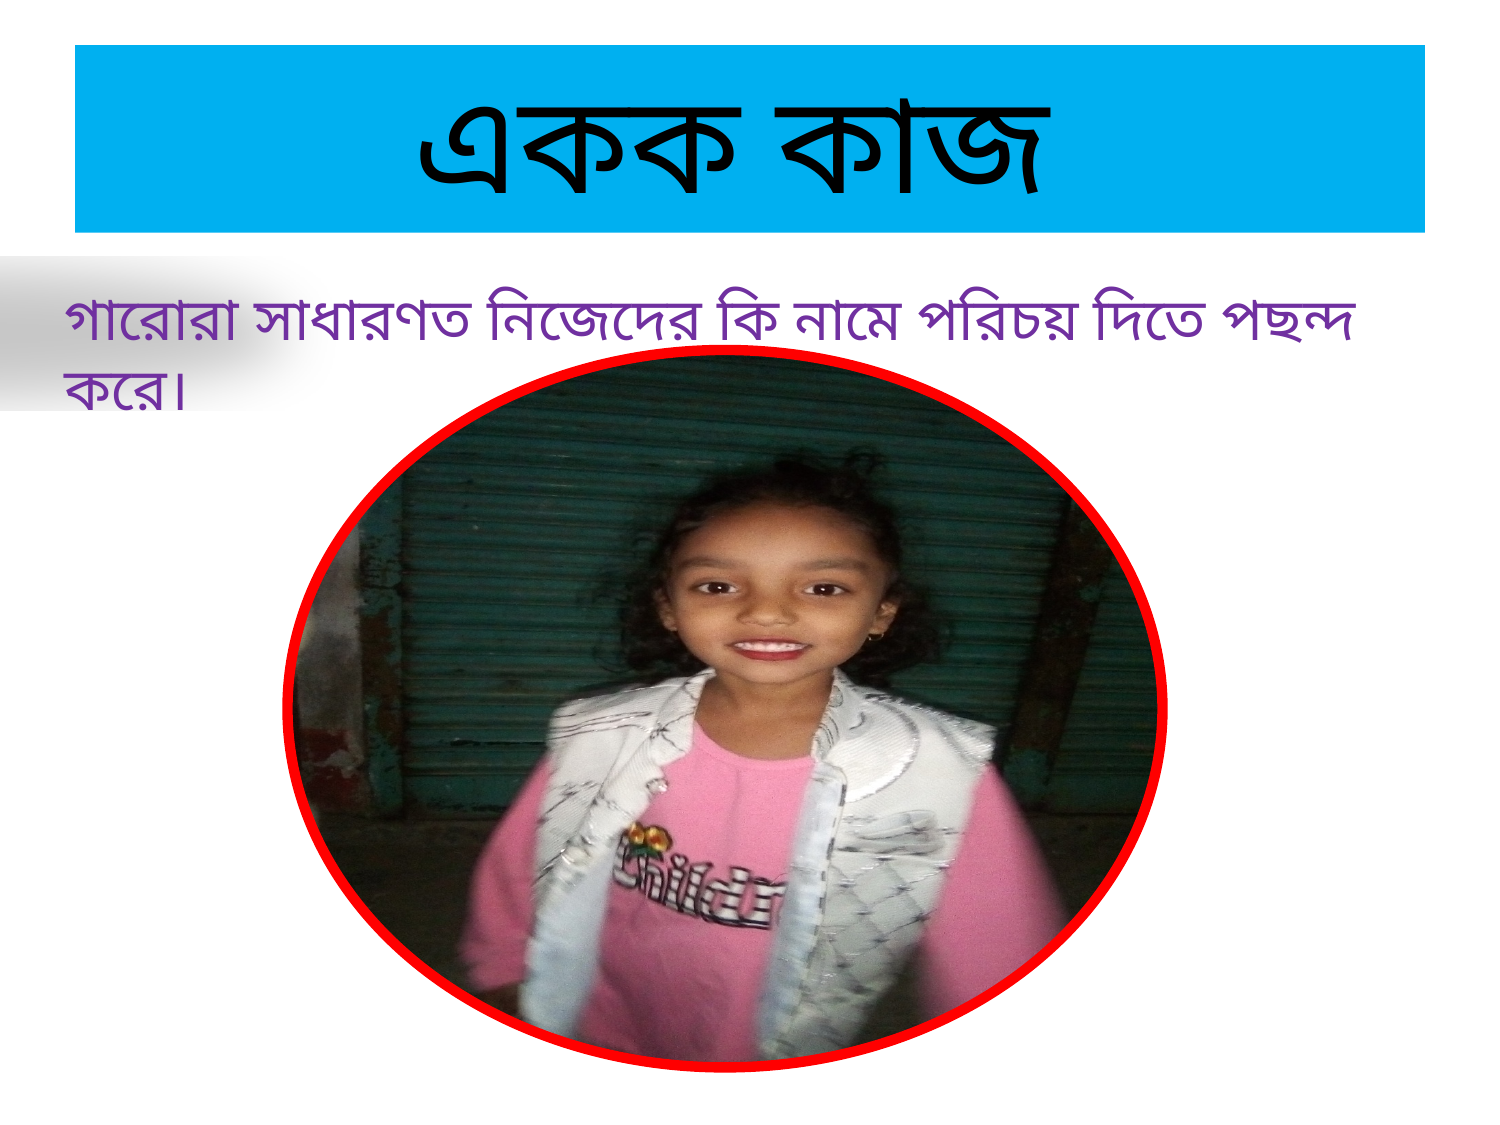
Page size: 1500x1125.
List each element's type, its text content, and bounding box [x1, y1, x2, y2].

title একক কাজ [75, 45, 1425, 233]
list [287, 349, 1163, 1068]
text_box গারোরা সাধারণত নিজেদের কি নামে পরিচয় দিতে পছন্দ করে। [49, 274, 1463, 430]
